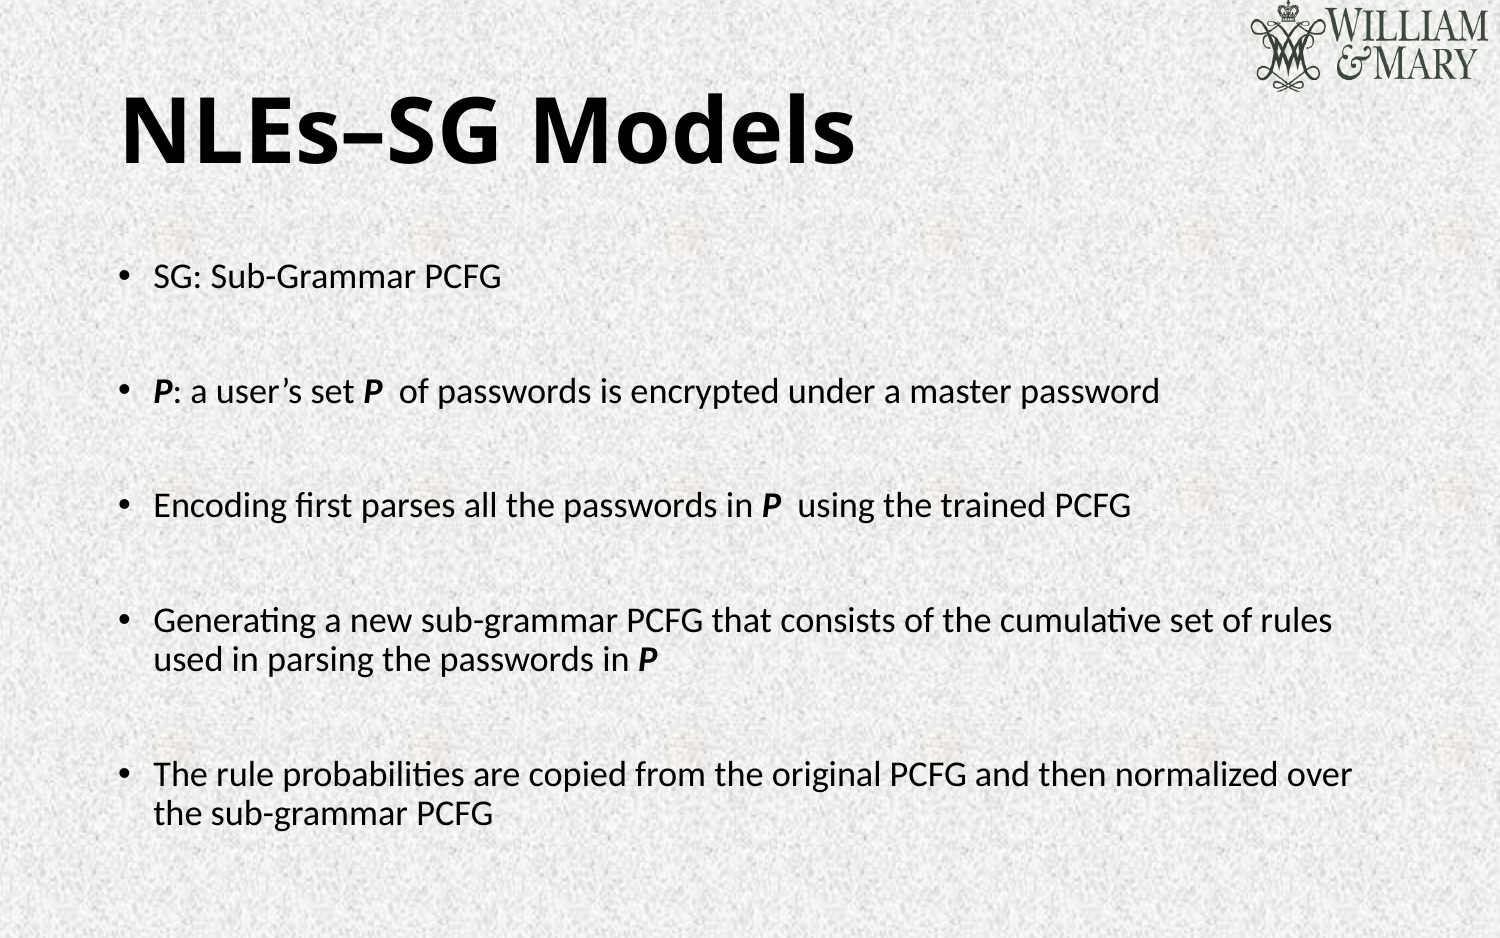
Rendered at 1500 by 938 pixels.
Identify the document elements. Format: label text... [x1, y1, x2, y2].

list SG: Sub-Grammar PCFG P: a user’s set P of passwords is encrypted under a master password Encoding first parses all the passwords in P using the trained PCFG Generating a new sub-grammar PCFG that consists of the cumulative set of rules used in parsing the passwords in P The rule probabilities are copied from the original PCFG and then normalized over the sub-grammar PCFG [103, 249, 1397, 845]
picture [1250, 0, 1489, 92]
title NLEs–SG Models [103, 43, 1397, 225]
